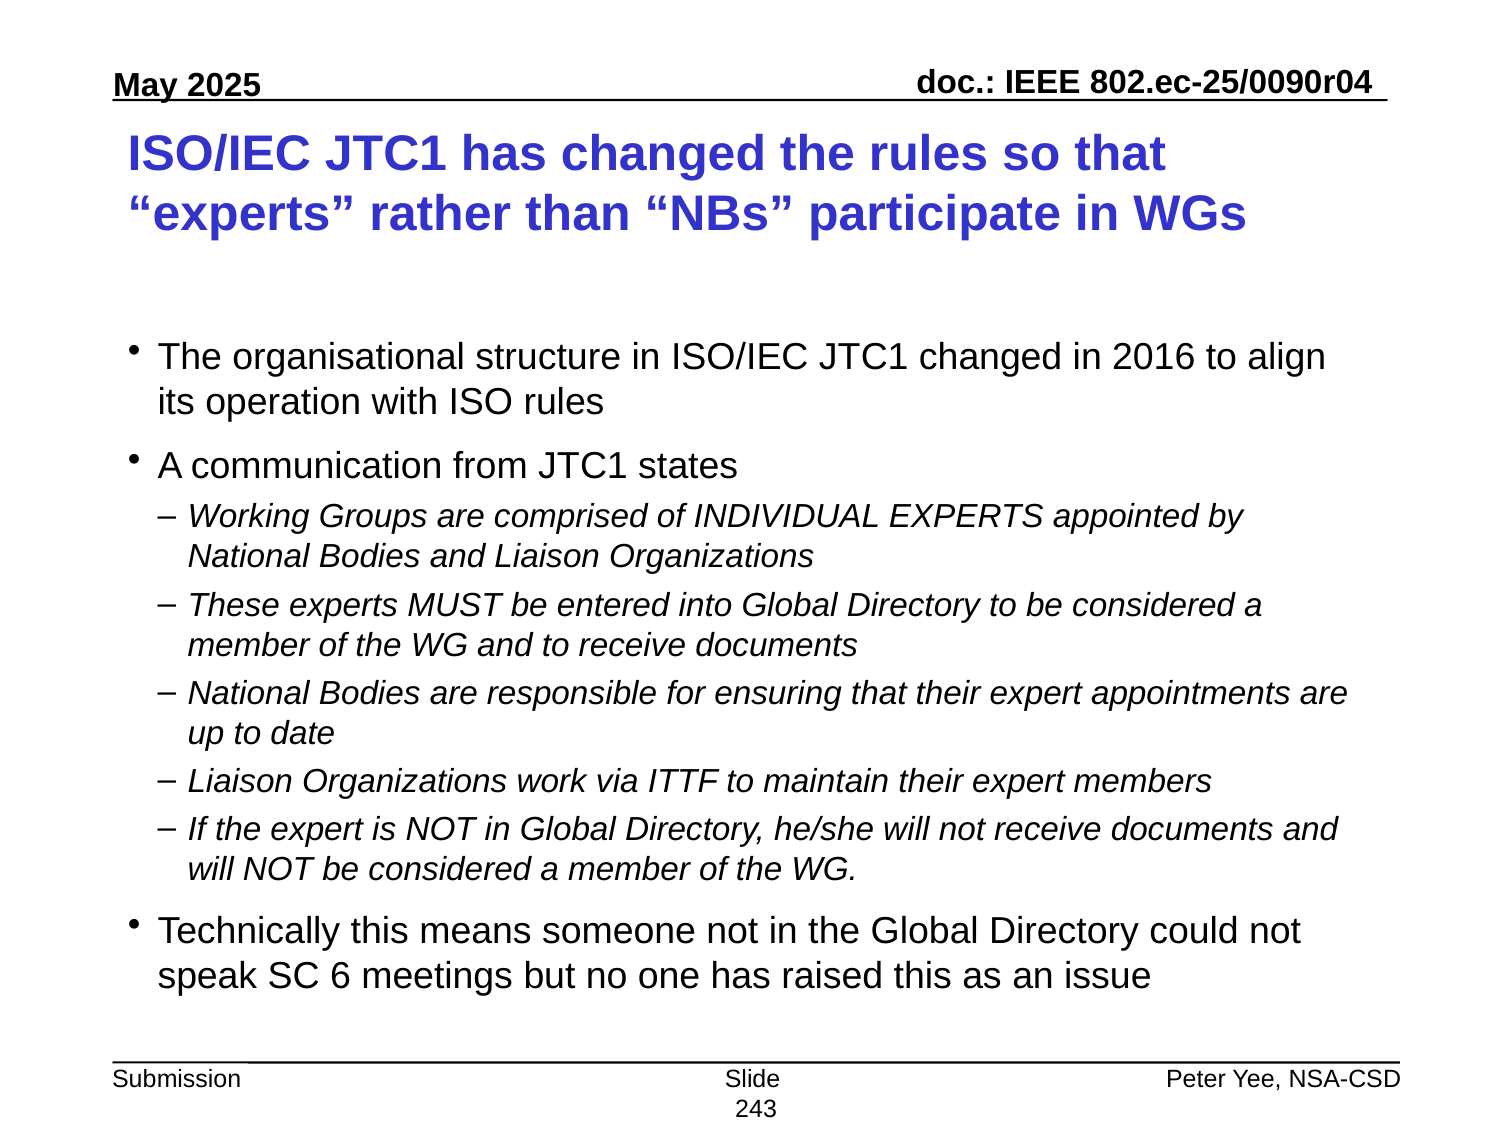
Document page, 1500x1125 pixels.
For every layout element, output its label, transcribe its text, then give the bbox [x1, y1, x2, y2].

list The organisational structure in ISO/IEC JTC1 changed in 2016 to align its operation with ISO rules A communication from JTC1 states Working Groups are comprised of INDIVIDUAL EXPERTS appointed by National Bodies and Liaison Organizations These experts MUST be entered into Global Directory to be considered a member of the WG and to receive documents National Bodies are responsible for ensuring that their expert appointments are up to date Liaison Organizations work via ITTF to maintain their expert members If the expert is NOT in Global Directory, he/she will not receive documents and will NOT be considered a member of the WG. Technically this means someone not in the Global Directory could not speak SC 6 meetings but no one has raised this as an issue [112, 324, 1388, 1000]
title ISO/IEC JTC1 has changed the rules so that “experts” rather than “NBs” participate in WGs [112, 112, 1388, 288]
footer Peter Yee, NSA-CSD [1164, 1061, 1402, 1093]
slide_number Slide 243 [709, 1061, 803, 1093]
